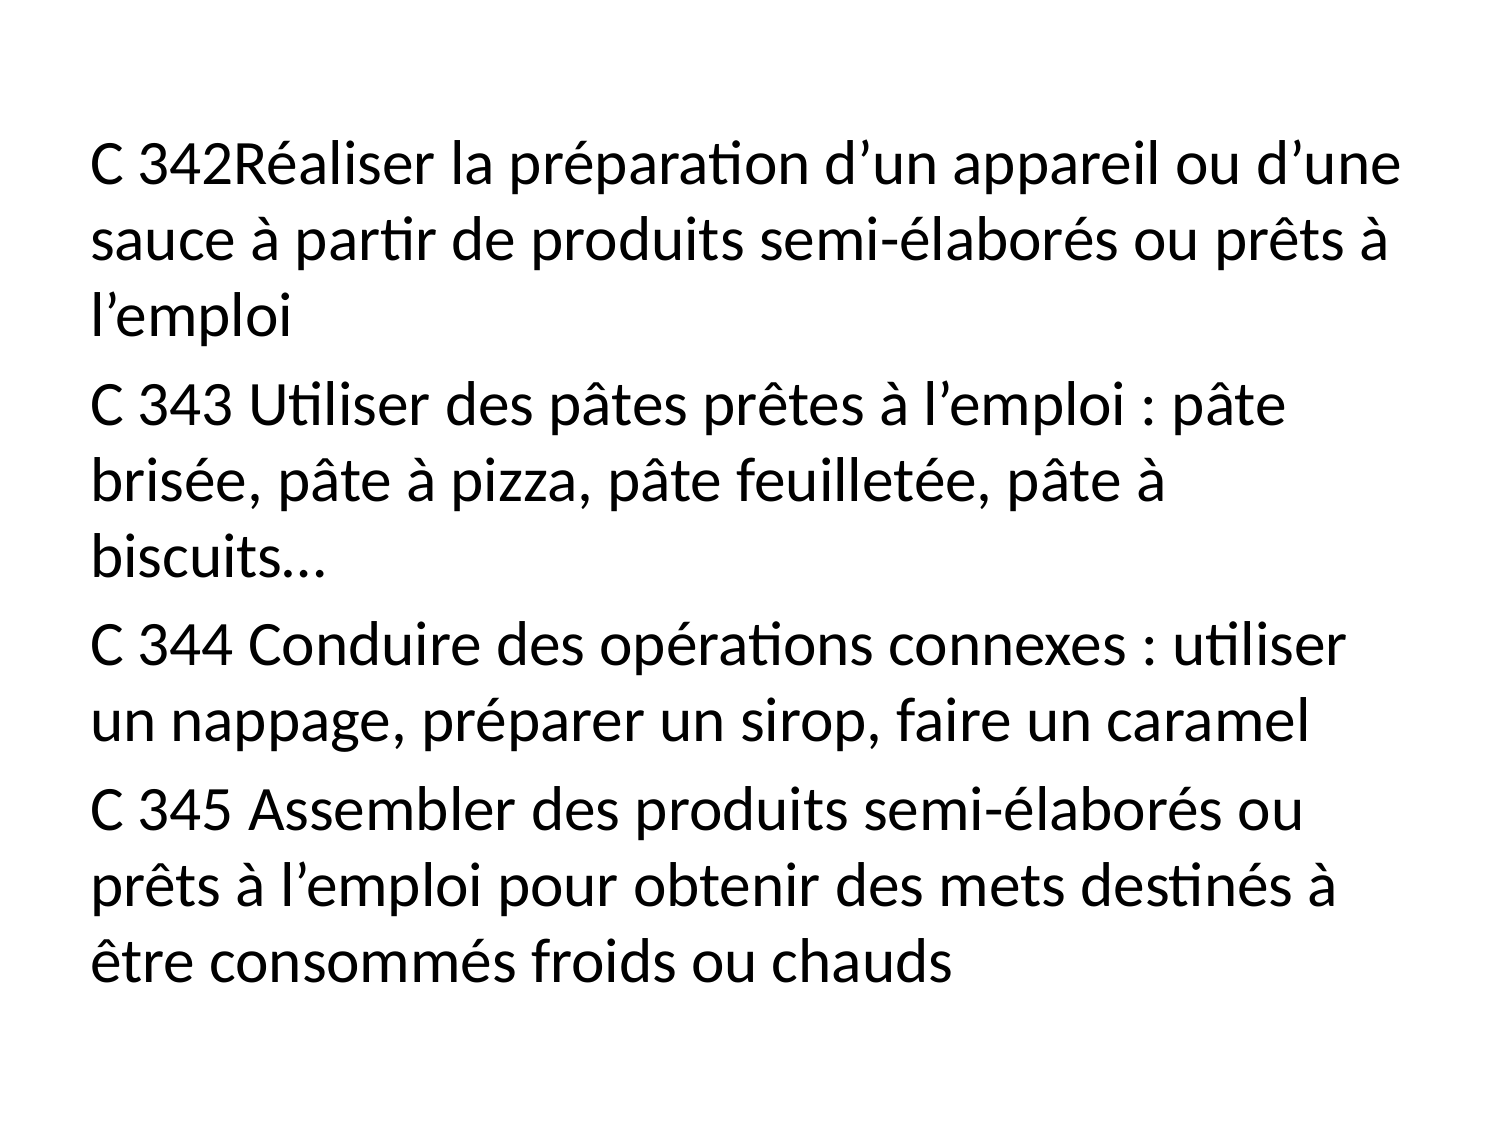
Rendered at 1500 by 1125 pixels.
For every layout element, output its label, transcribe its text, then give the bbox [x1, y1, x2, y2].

list C 342Réaliser la préparation d’un appareil ou d’une sauce à partir de produits semi-élaborés ou prêts à l’emploi C 343 Utiliser des pâtes prêtes à l’emploi : pâte brisée, pâte à pizza, pâte feuilletée, pâte à biscuits… C 344 Conduire des opérations connexes : utiliser un nappage, préparer un sirop, faire un caramel C 345 Assembler des produits semi-élaborés ou prêts à l’emploi pour obtenir des mets destinés à être consommés froids ou chauds [75, 113, 1425, 1005]
